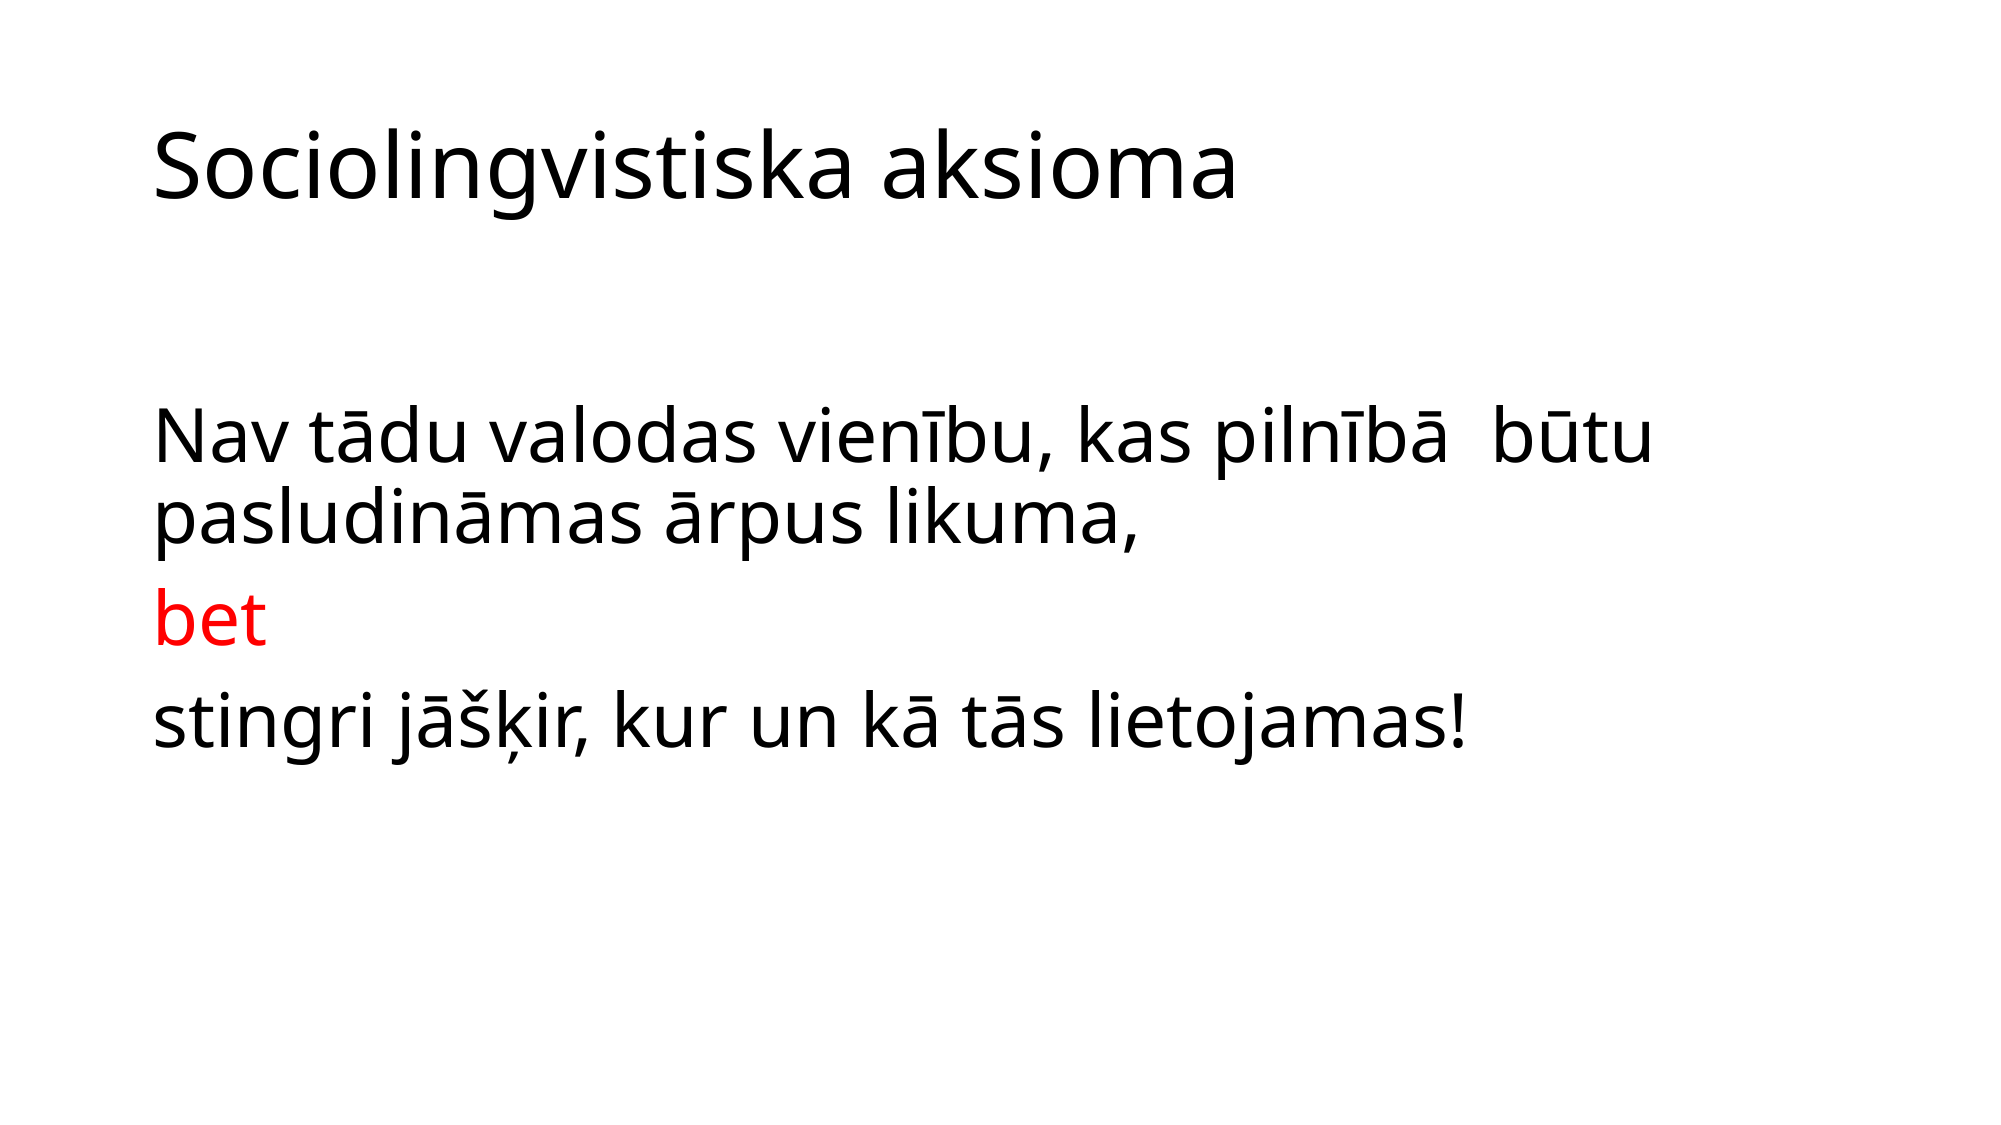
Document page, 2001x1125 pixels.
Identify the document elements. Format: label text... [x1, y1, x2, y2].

title Sociolingvistiska aksioma [137, 59, 1863, 278]
list Nav tādu valodas vienību, kas pilnībā būtu pasludināmas ārpus likuma, bet stingri jāšķir, kur un kā tās lietojamas! [137, 299, 1863, 1014]
